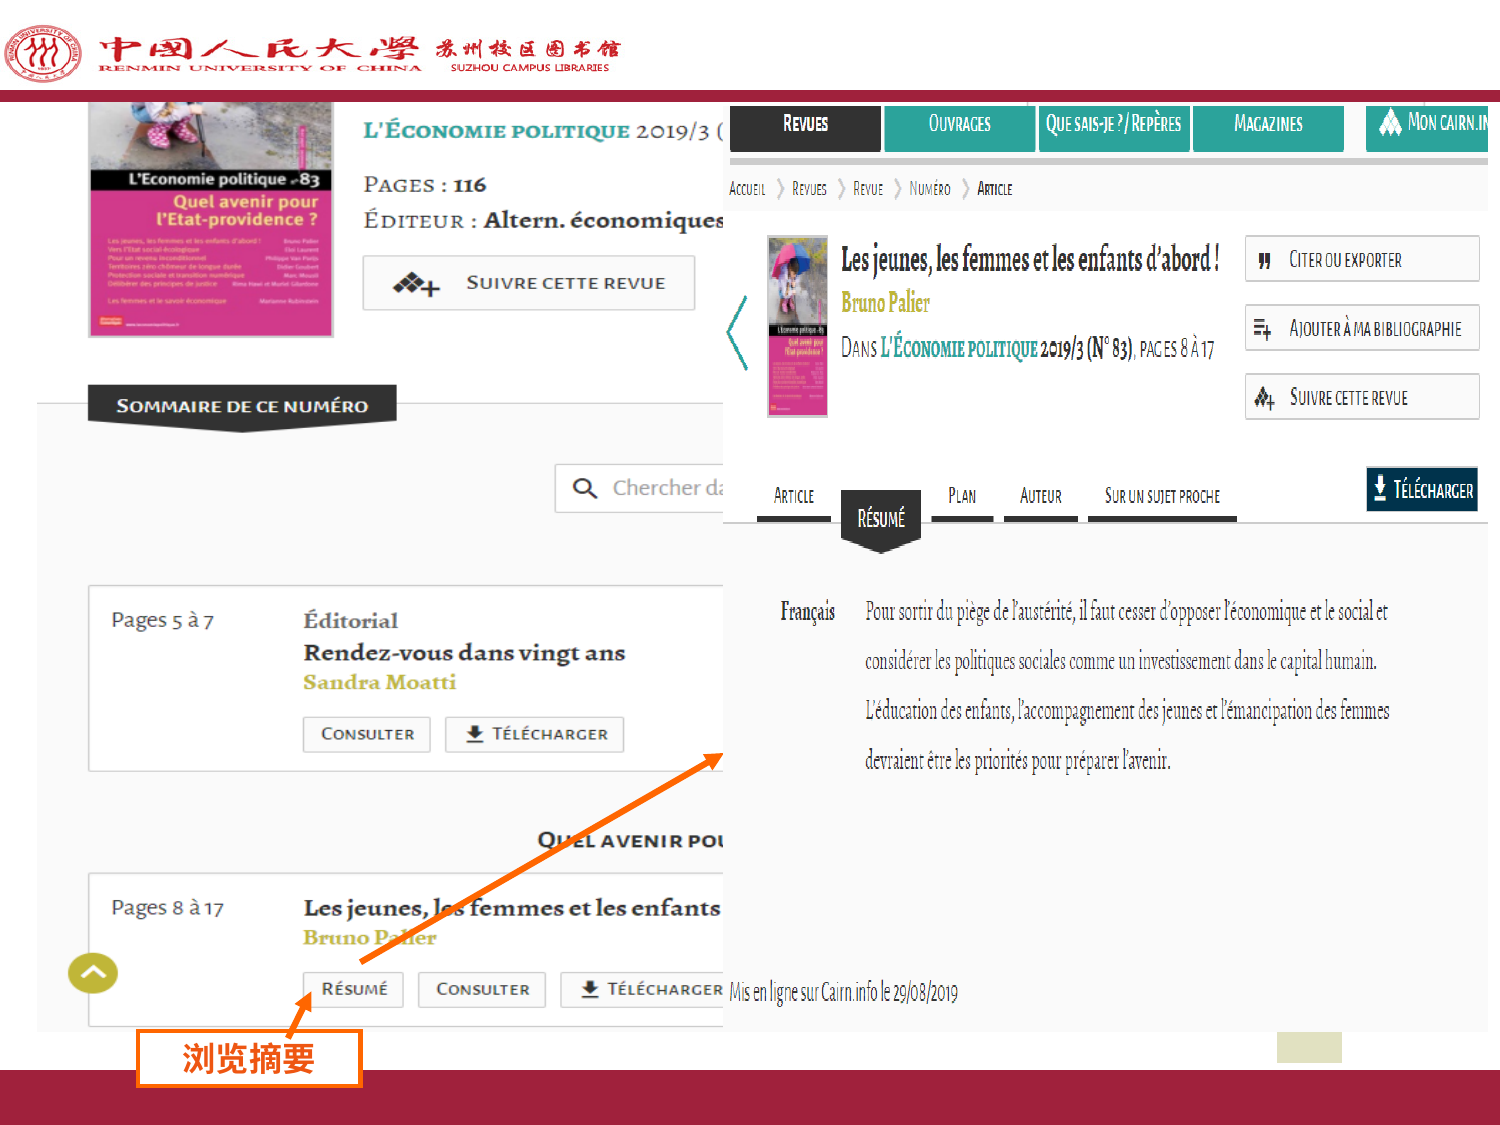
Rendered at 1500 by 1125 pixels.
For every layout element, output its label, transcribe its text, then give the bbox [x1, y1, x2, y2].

picture [0, 23, 1500, 1063]
picture [0, 1070, 1500, 1125]
text_box 浏览摘要 [137, 1040, 361, 1086]
